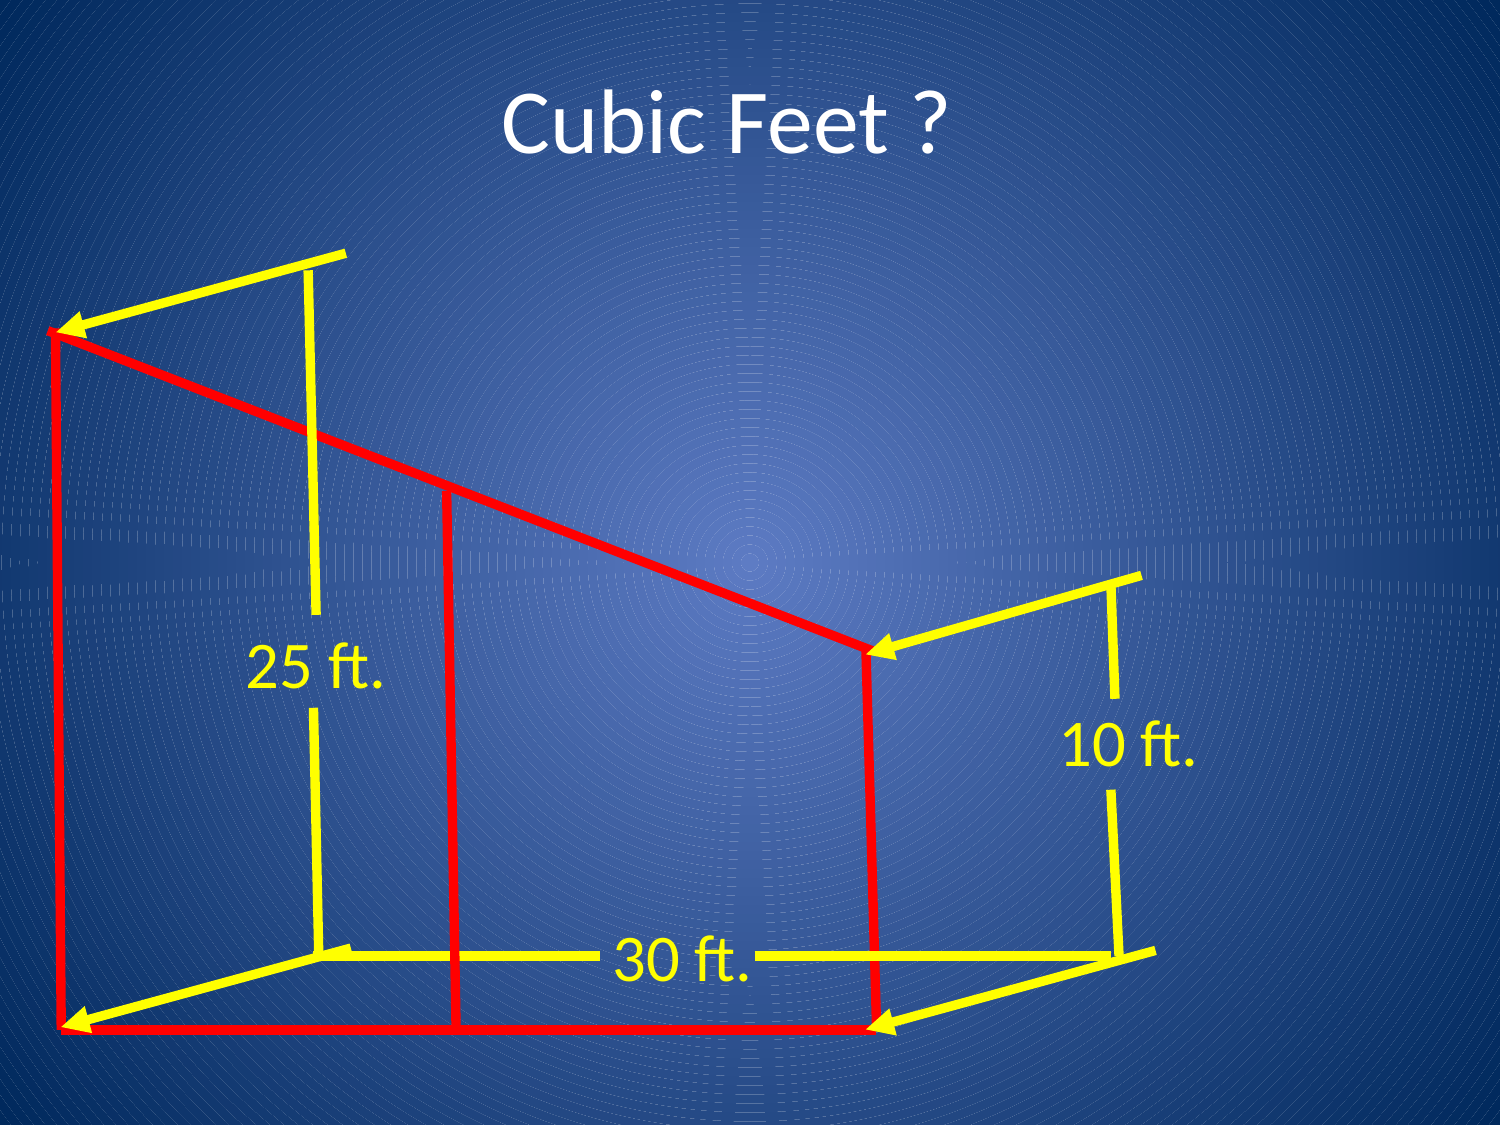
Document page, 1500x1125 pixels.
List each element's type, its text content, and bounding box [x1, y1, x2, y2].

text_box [865, 575, 1142, 655]
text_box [60, 947, 351, 1028]
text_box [865, 662, 877, 949]
title Cubic Feet ? [52, 22, 1403, 211]
text_box 25 ft. [231, 659, 402, 710]
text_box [1110, 583, 1116, 699]
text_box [313, 707, 319, 955]
text_box 10 ft. [1043, 692, 1214, 787]
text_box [307, 269, 317, 615]
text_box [55, 340, 62, 952]
text_box 30 ft. [597, 907, 768, 1003]
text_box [66, 330, 874, 652]
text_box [55, 253, 347, 333]
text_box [865, 950, 1156, 1030]
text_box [446, 490, 457, 1033]
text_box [1110, 789, 1120, 957]
